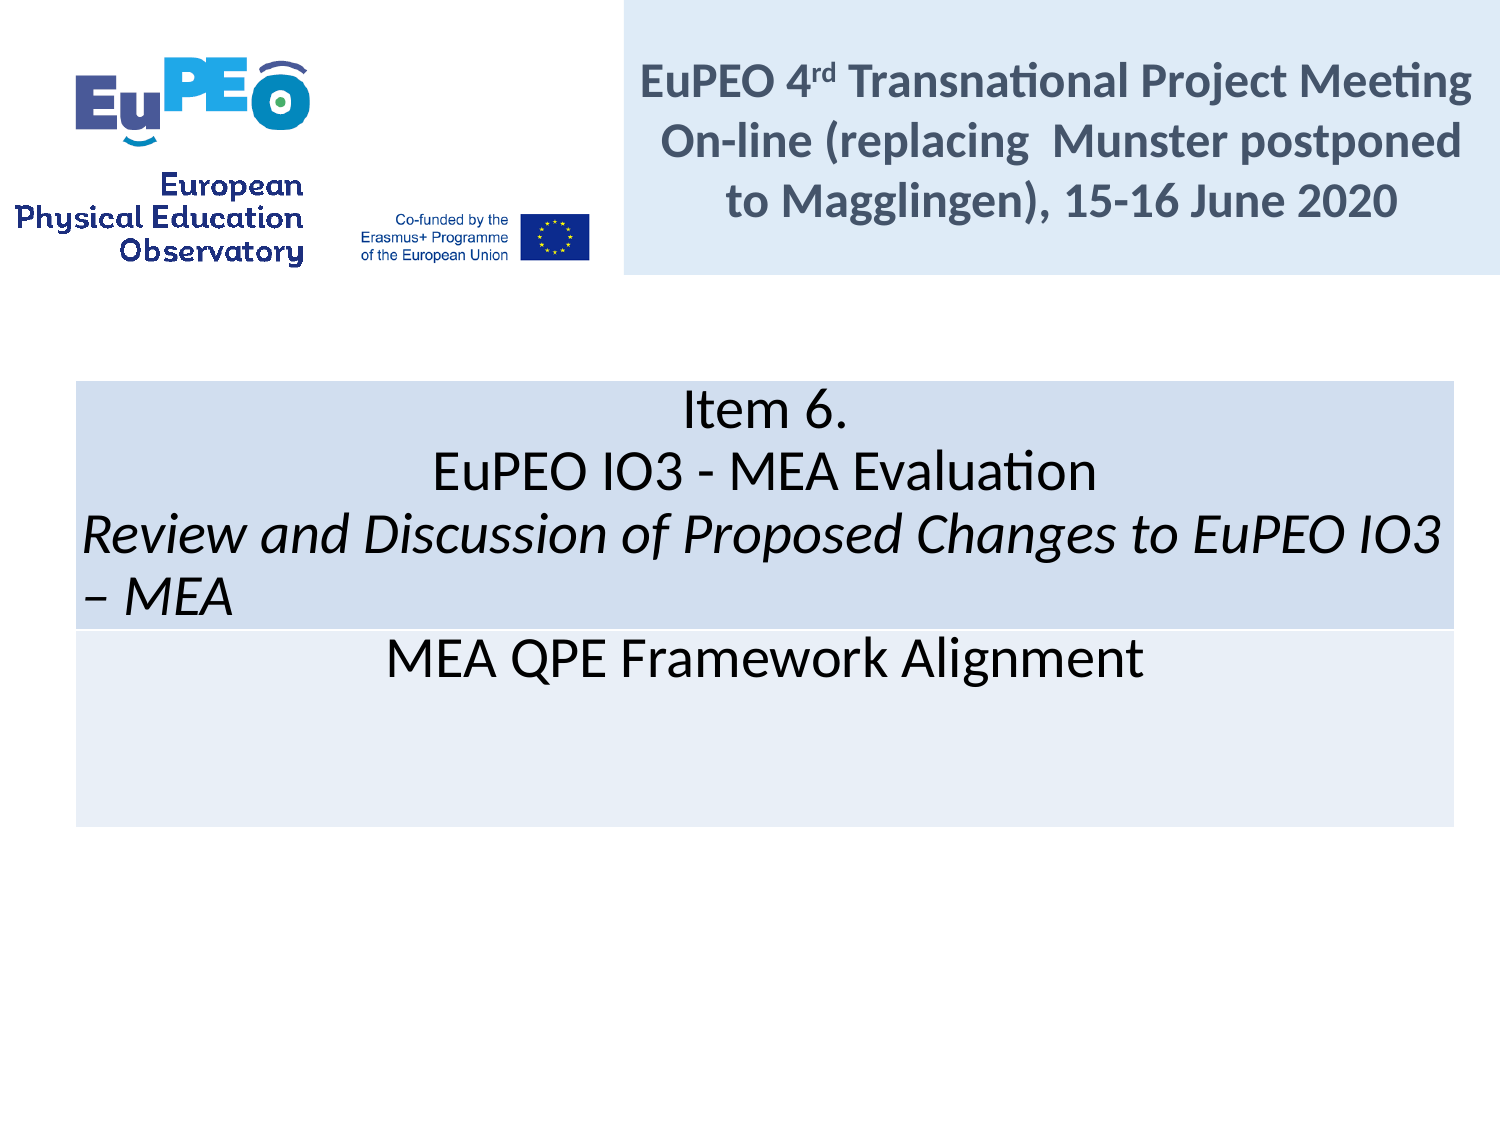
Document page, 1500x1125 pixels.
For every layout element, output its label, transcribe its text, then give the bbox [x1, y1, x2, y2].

picture [347, 200, 601, 273]
picture [8, 46, 315, 273]
table_header Item 6. EuPEO IO3 - MEA Evaluation Review and Discussion of Proposed Changes to EuPEO IO3 – MEA [76, 381, 1454, 629]
table_cell MEA QPE Framework Alignment [76, 631, 1454, 827]
text_box EuPEO 4rd Transnational Project Meeting On-line (replacing Munster postponed to Magglingen), 15-16 June 2020 [623, 0, 1500, 276]
